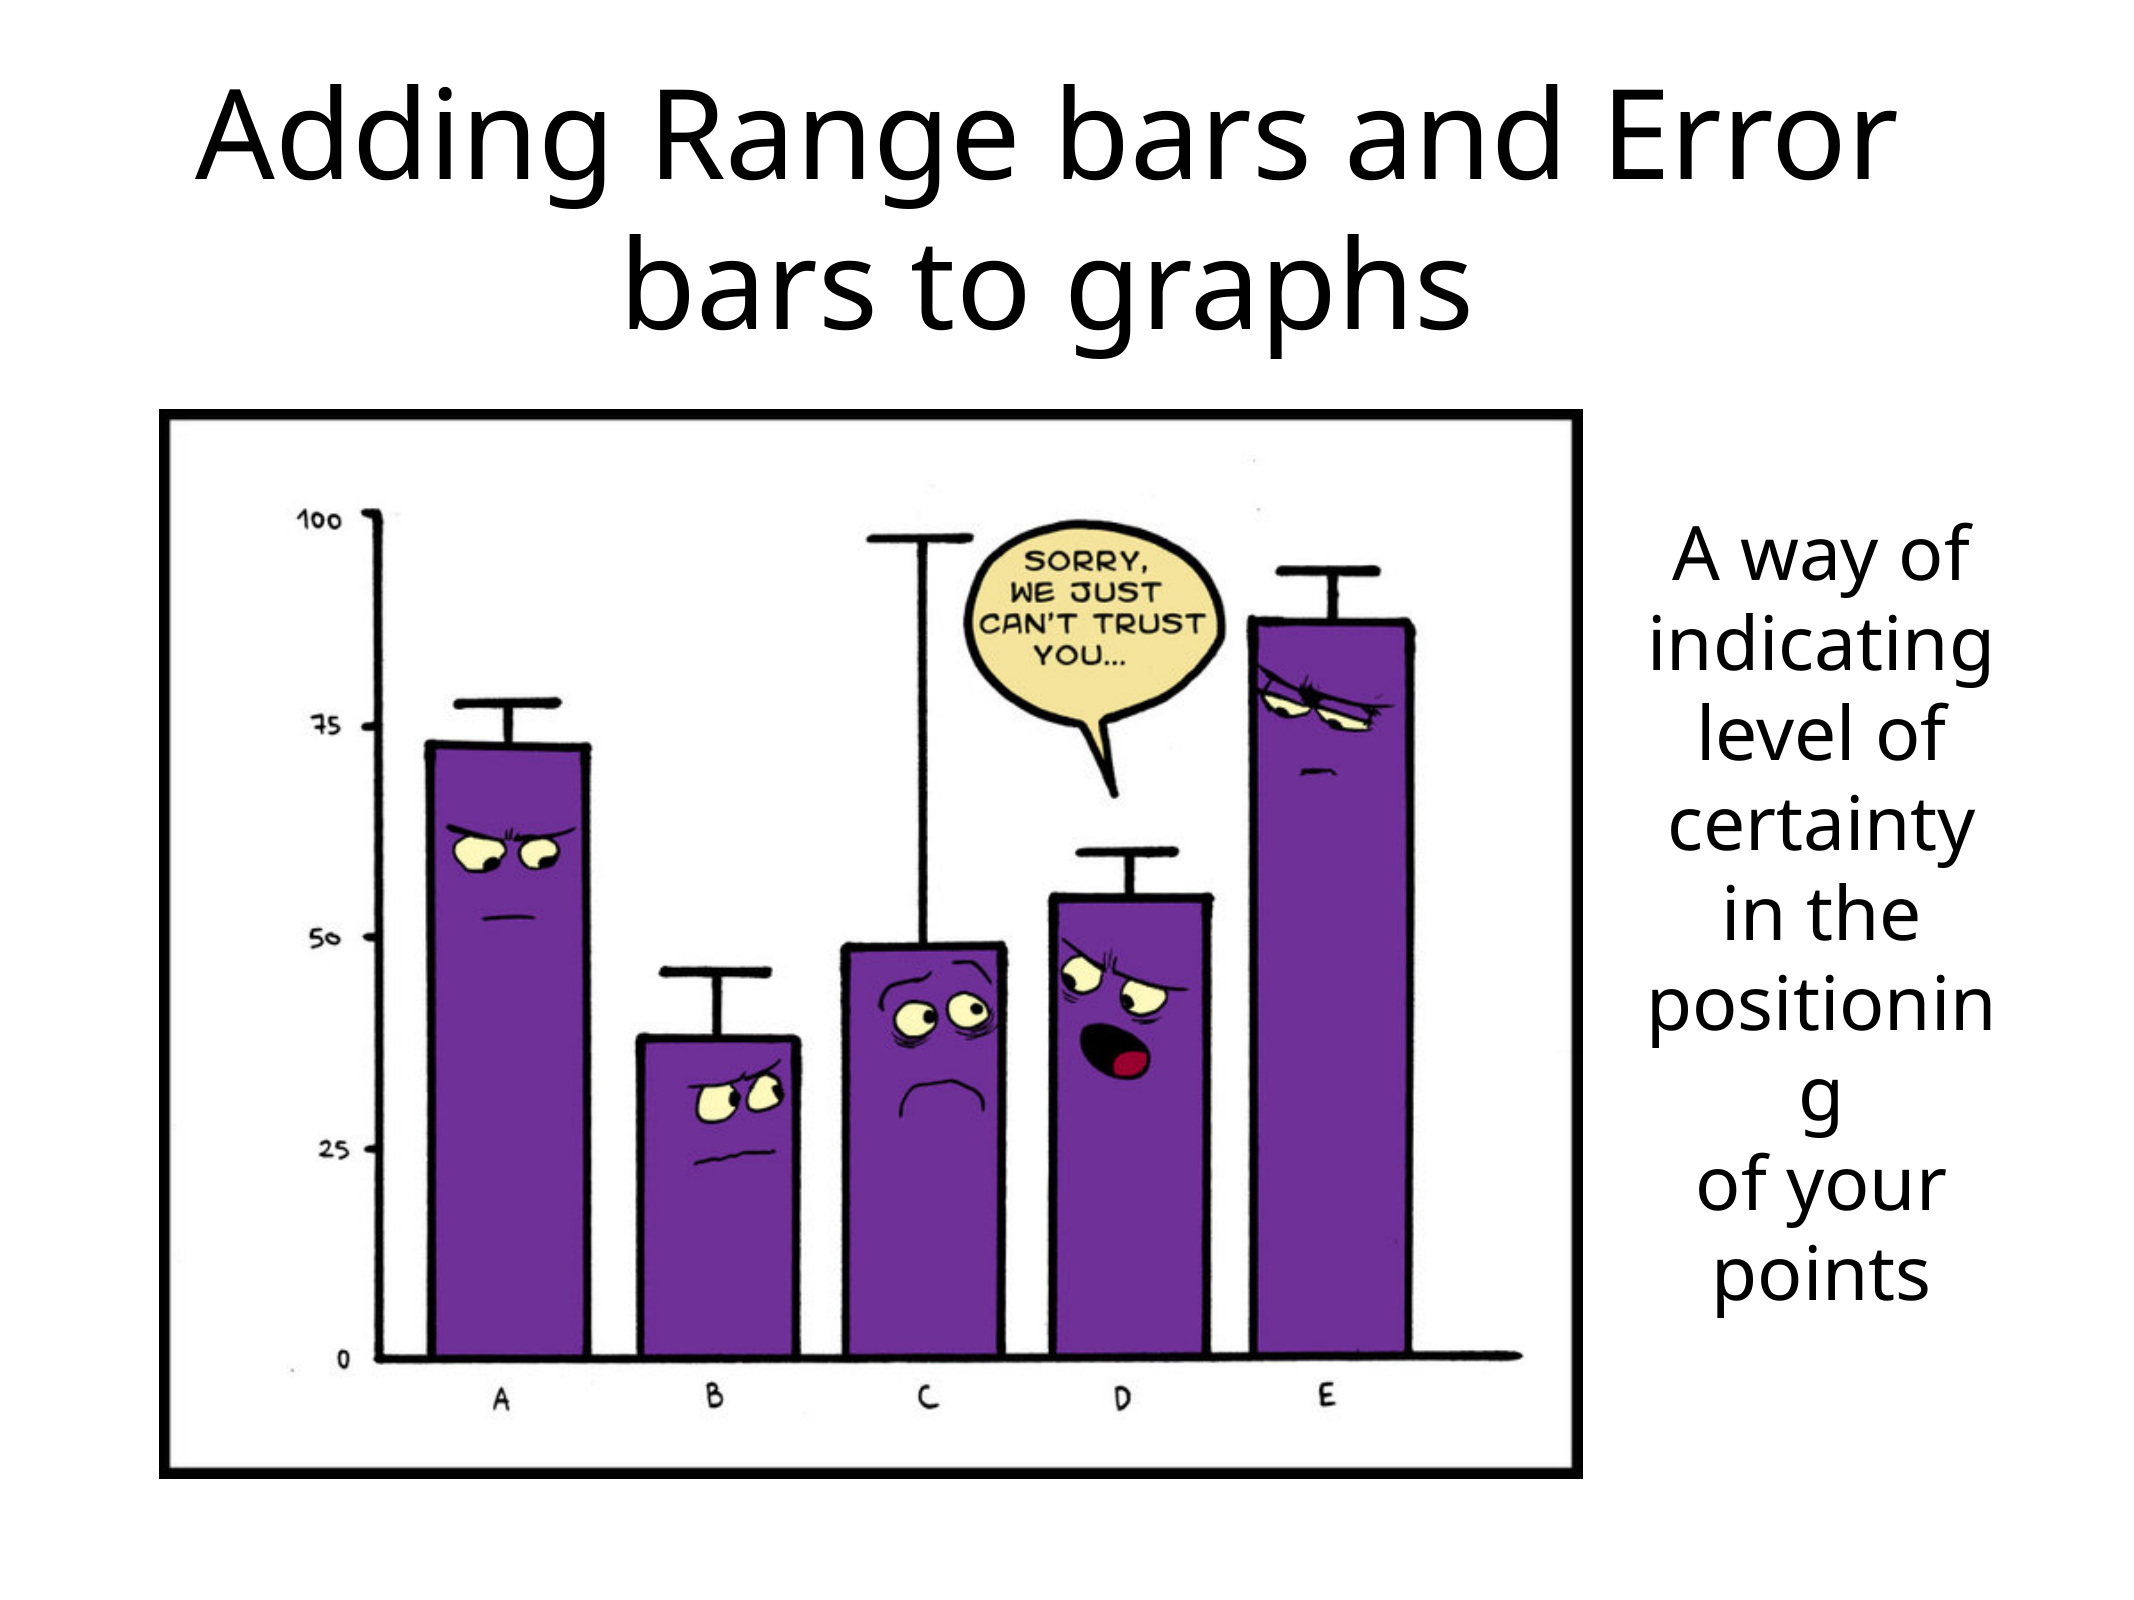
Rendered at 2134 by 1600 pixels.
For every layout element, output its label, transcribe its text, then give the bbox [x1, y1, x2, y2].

title Adding Range bars and Error bars to graphs [136, 26, 1959, 382]
text_box A way of indicating level of certainty in the positioning of your points [1623, 497, 2020, 1324]
picture [159, 408, 1583, 1479]
